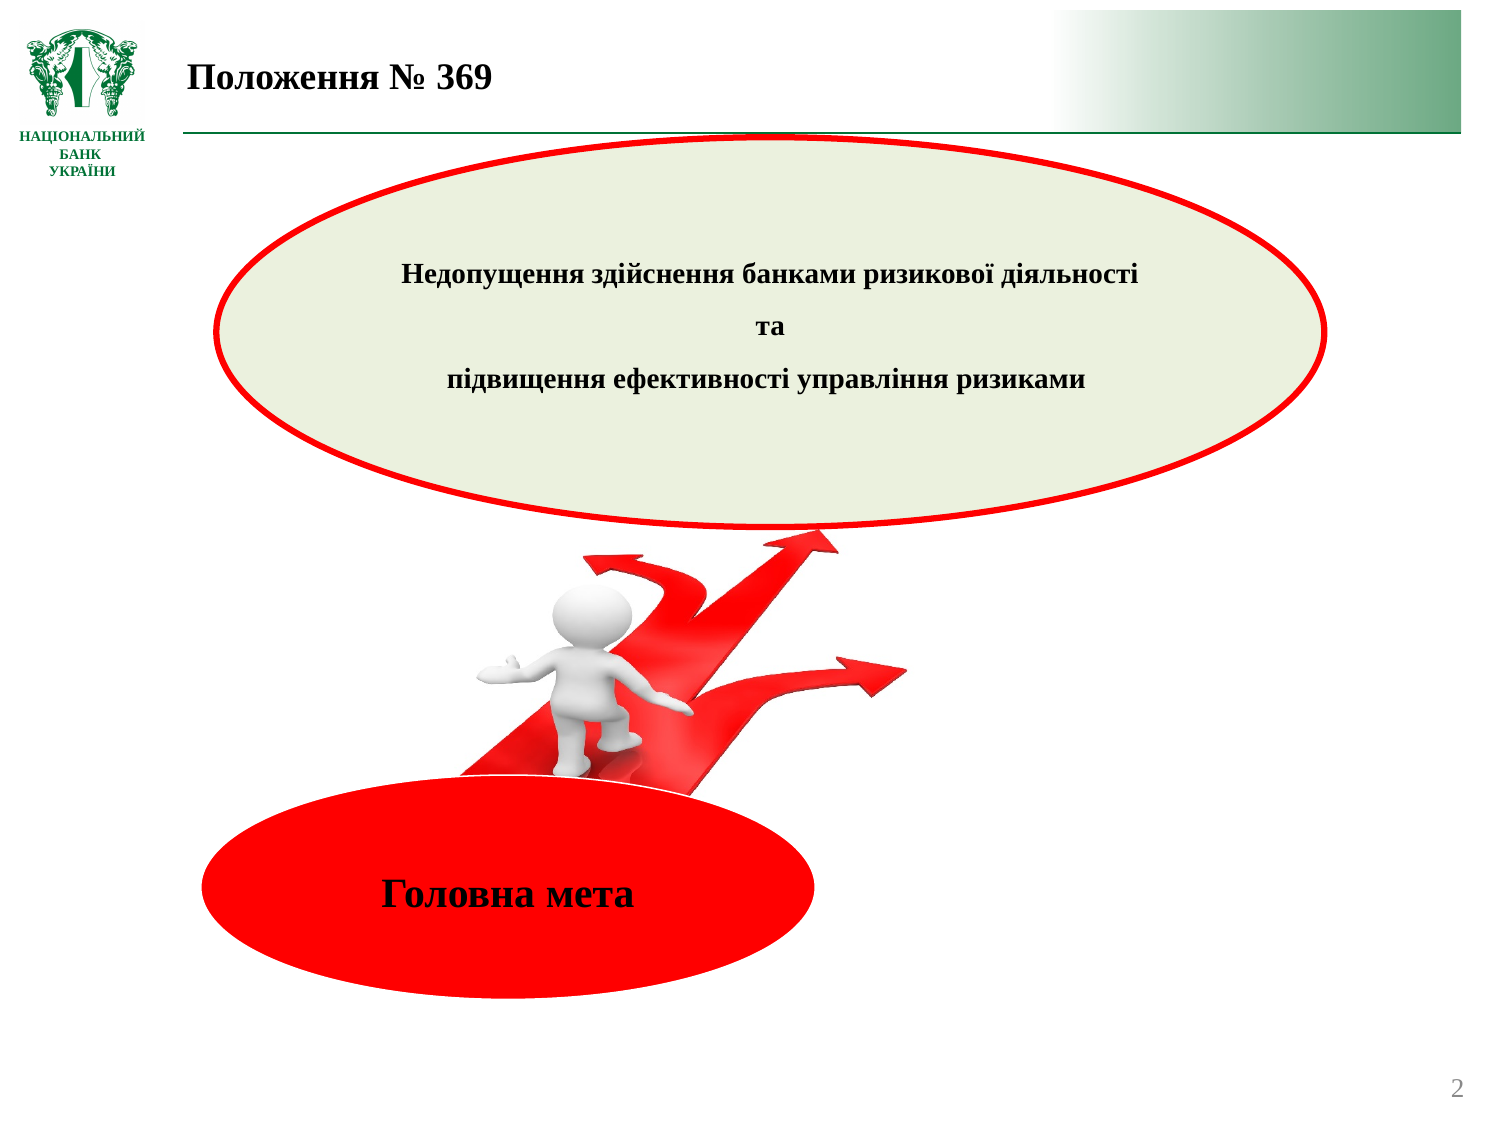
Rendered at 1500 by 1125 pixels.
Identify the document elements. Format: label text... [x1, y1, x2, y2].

slide_number 2 [1350, 1035, 1480, 1111]
text_box Недопущення здійснення банками ризикової діяльності та підвищення ефективності управління ризиками [216, 137, 1325, 520]
title Положення № 369 [186, 0, 1446, 149]
text_box Головна мета [200, 777, 816, 1000]
picture [454, 479, 921, 835]
